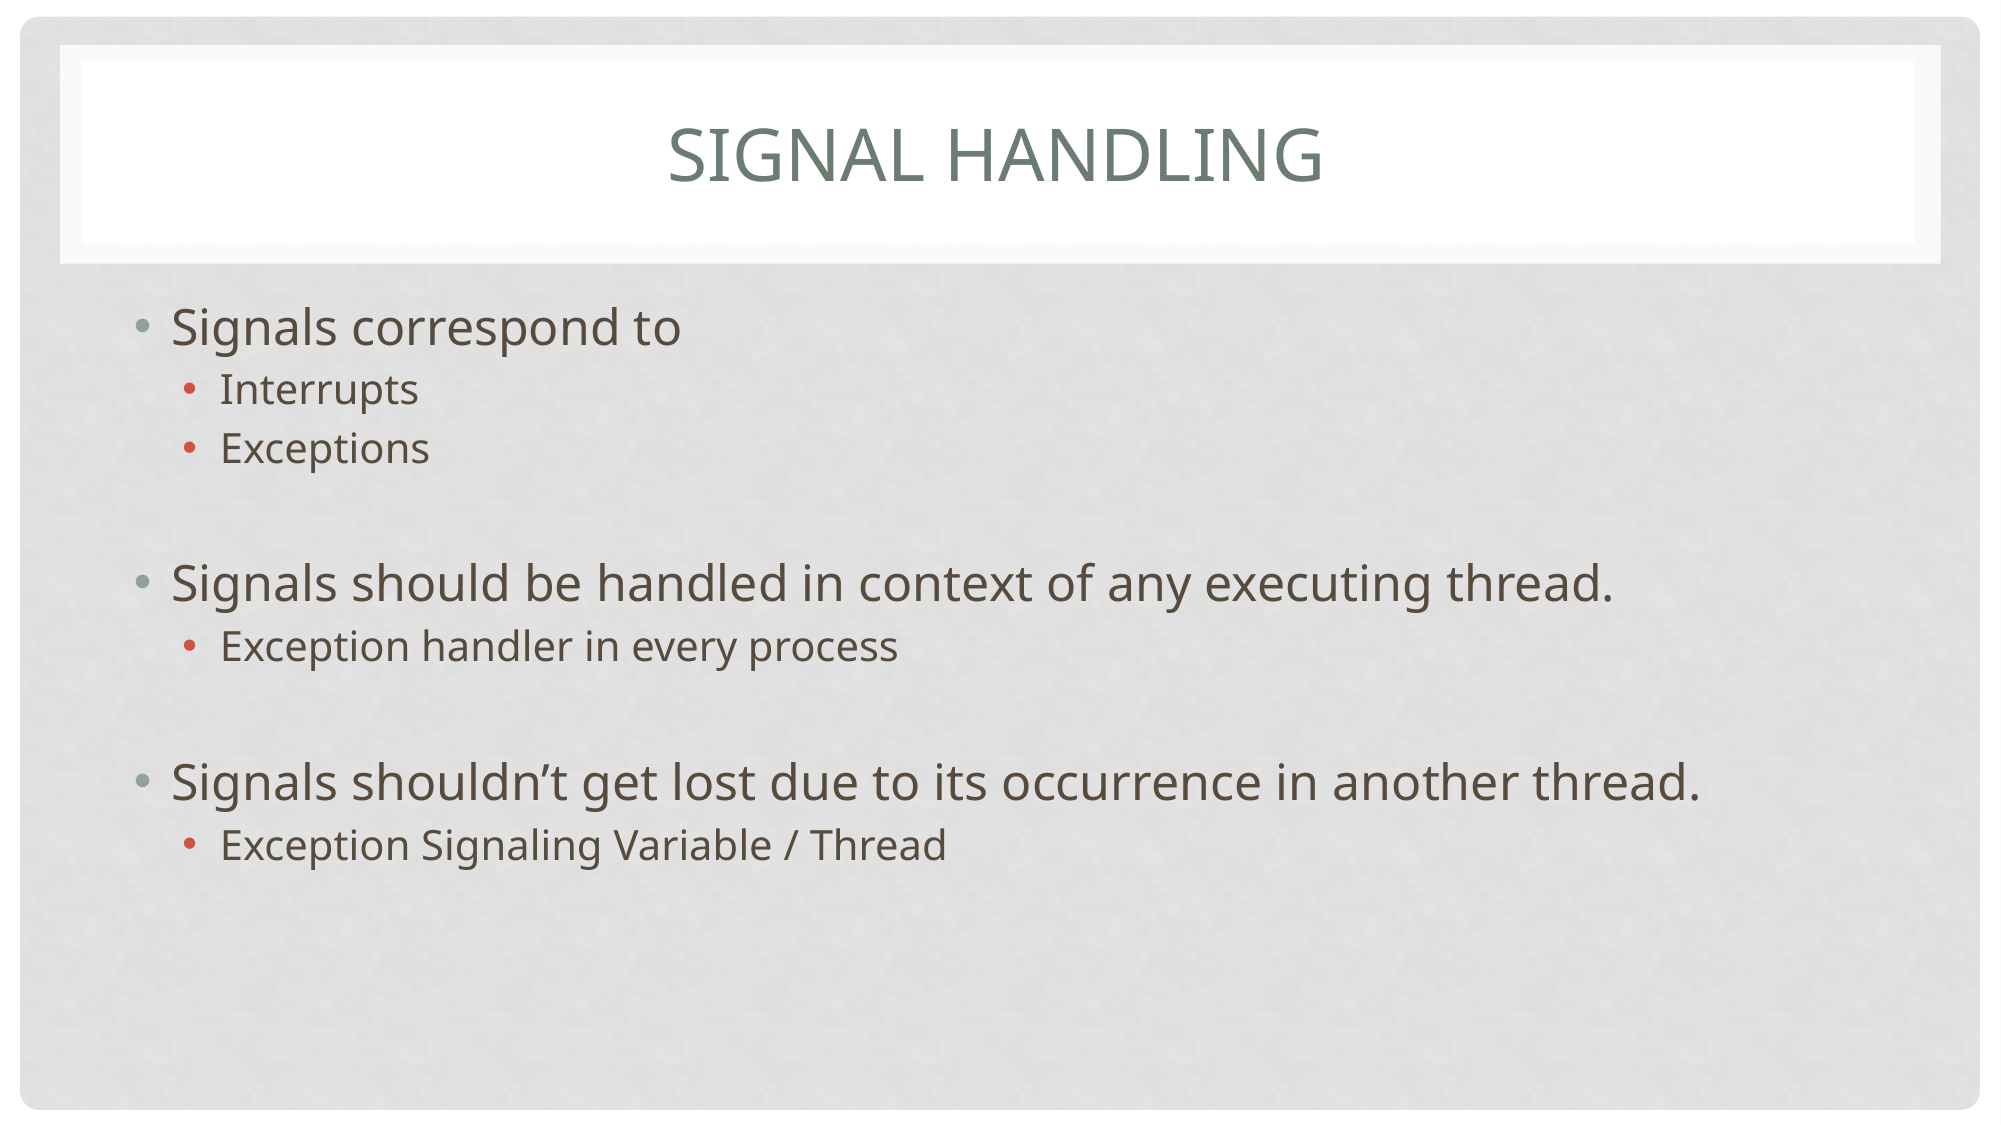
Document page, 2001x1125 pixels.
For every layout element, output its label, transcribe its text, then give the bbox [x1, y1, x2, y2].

title Signal Handling [93, 66, 1900, 238]
list Signals correspond to Interrupts Exceptions Signals should be handled in context of any executing thread. Exception handler in every process Signals shouldn’t get lost due to its occurrence in another thread. Exception Signaling Variable / Thread [99, 287, 1900, 1005]
